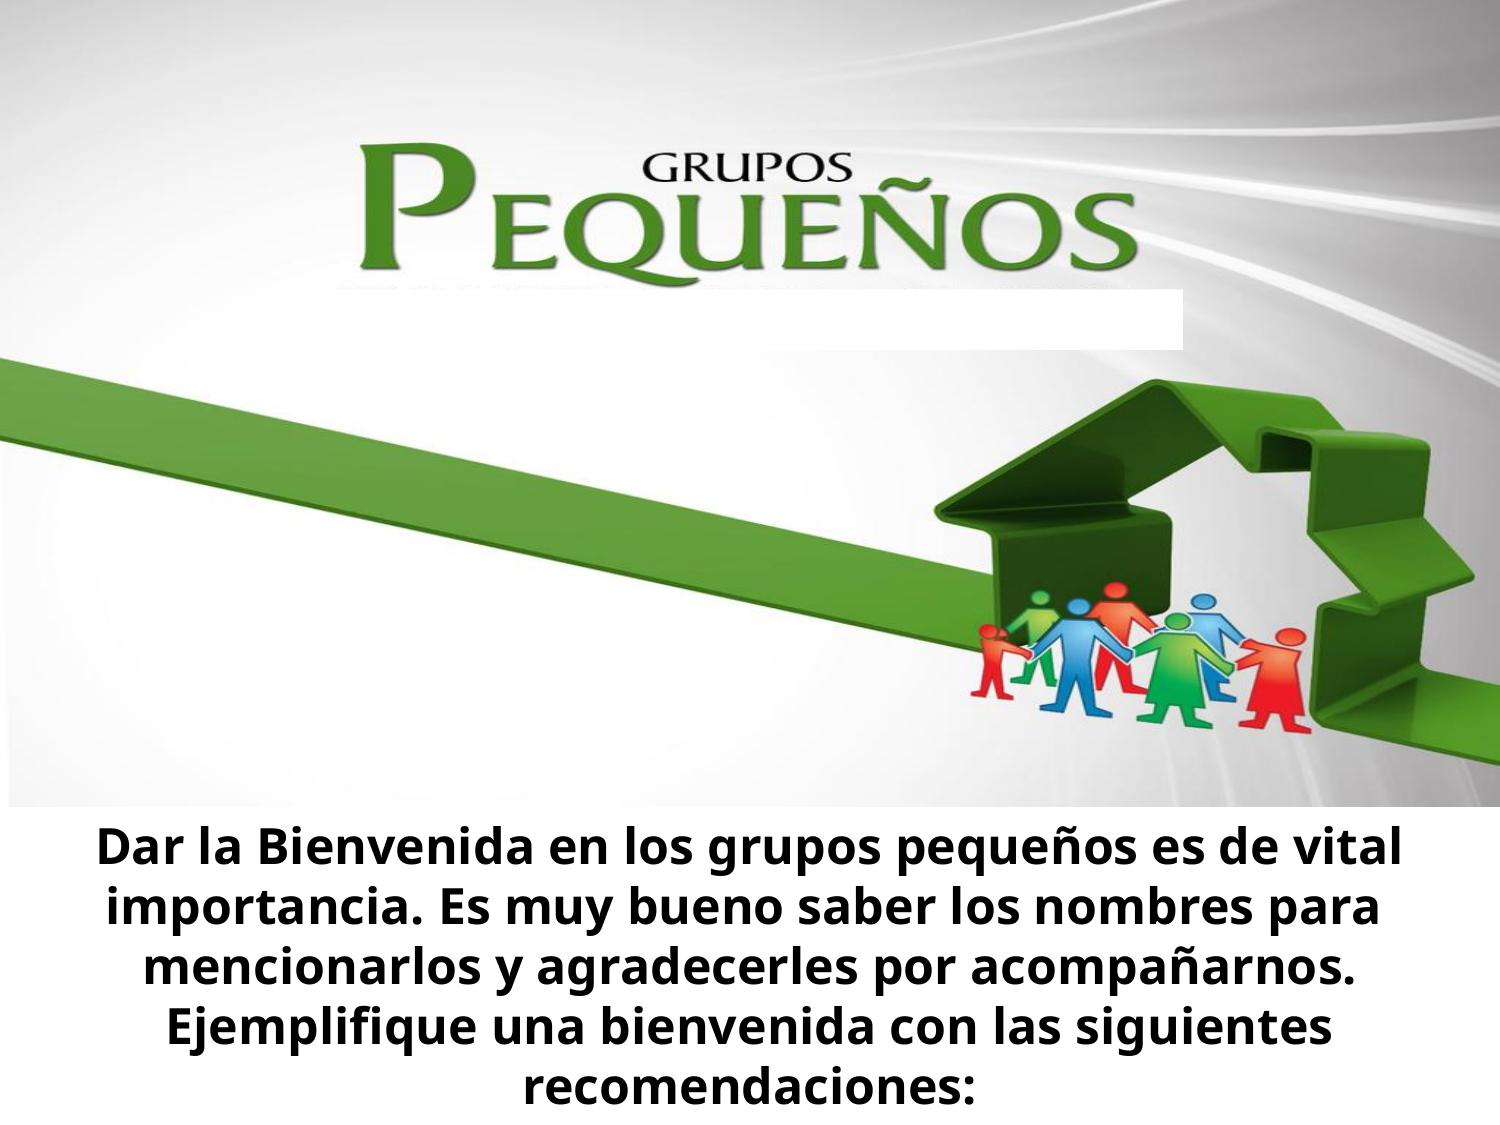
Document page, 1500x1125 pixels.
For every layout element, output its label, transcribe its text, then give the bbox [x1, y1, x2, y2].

text_box Dar la Bienvenida en los grupos pequeños es de vital importancia. Es muy bueno saber los nombres para mencionarlos y agradecerles por acompañarnos. Ejemplifique una bienvenida con las siguientes recomendaciones: [0, 807, 1500, 1122]
picture [0, 0, 1500, 807]
